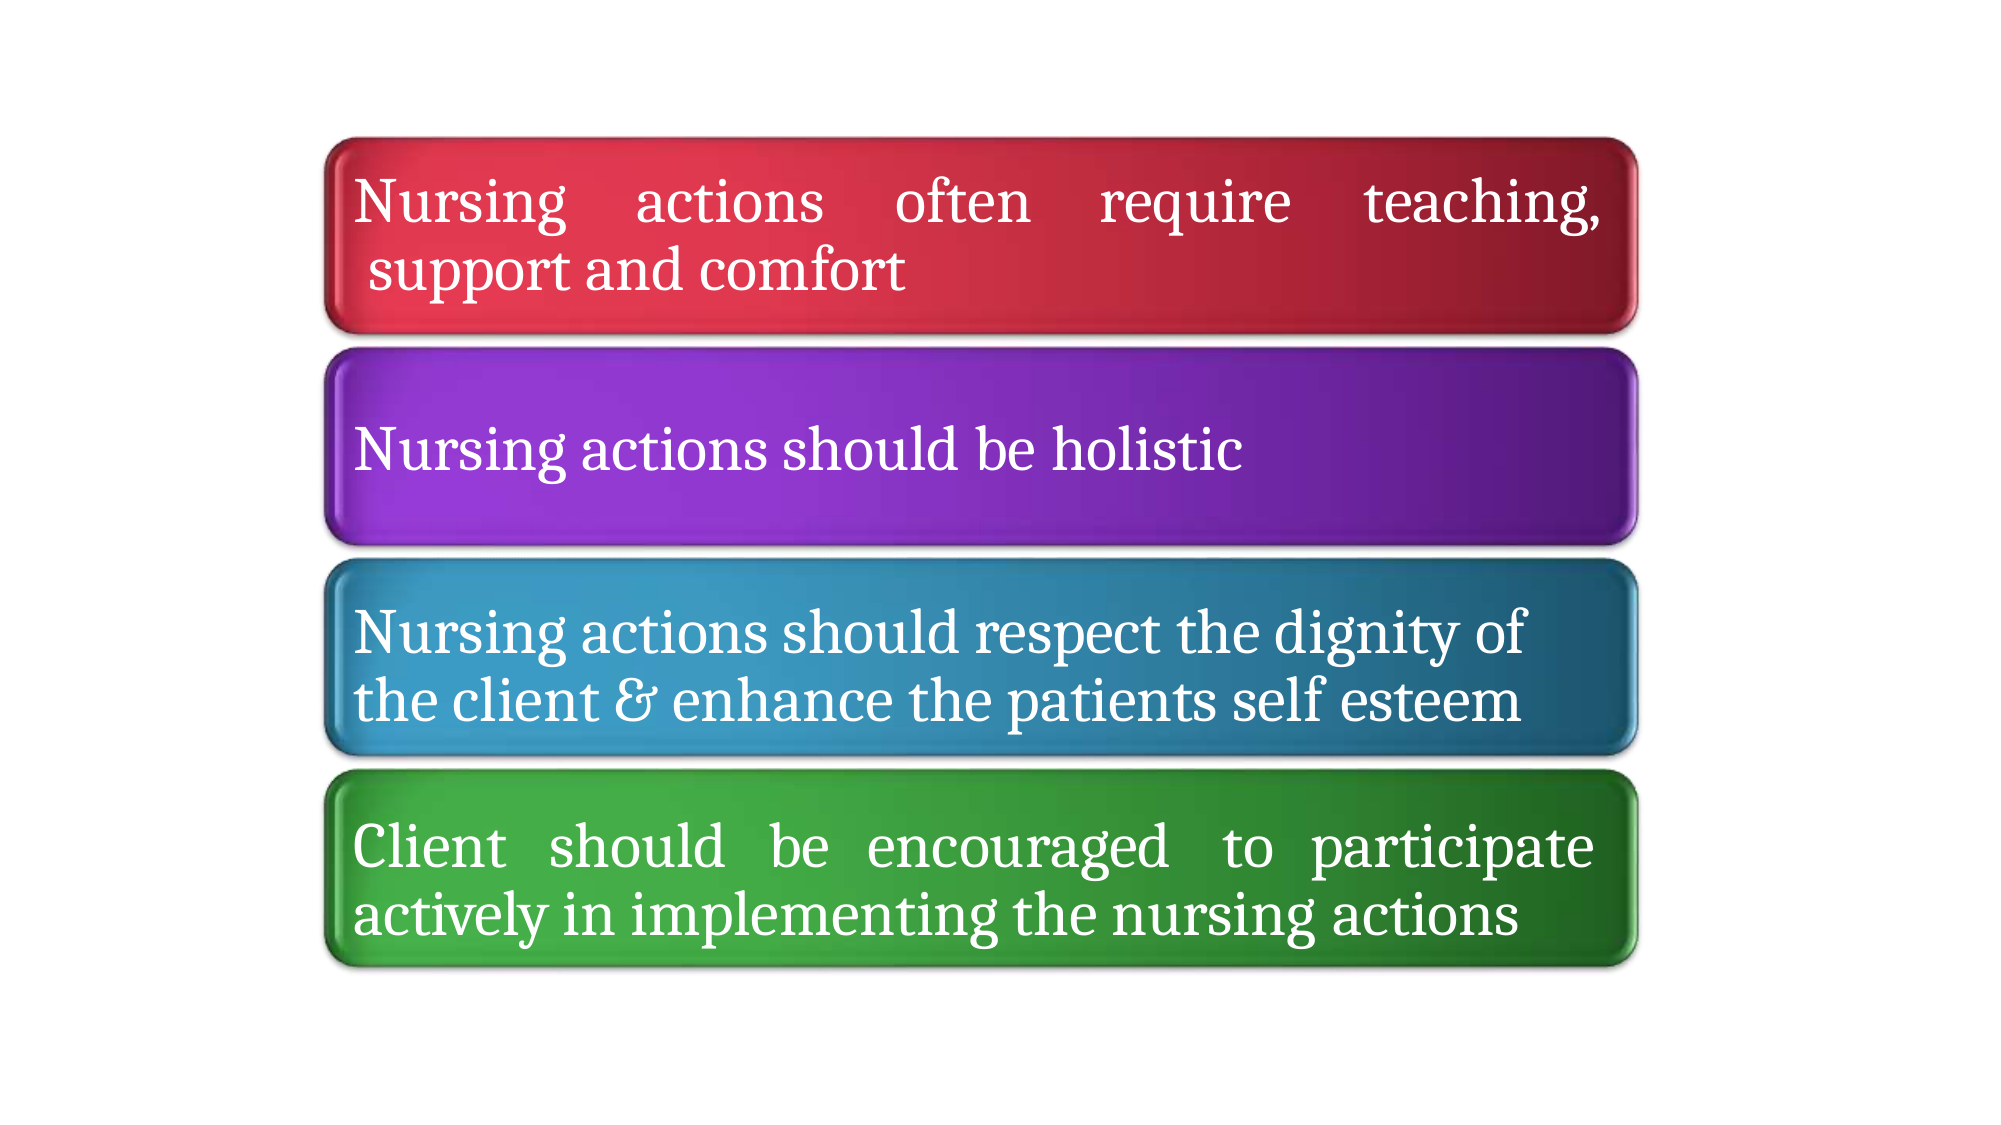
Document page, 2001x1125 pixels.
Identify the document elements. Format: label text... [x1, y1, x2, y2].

text_box [307, 553, 351, 765]
text_box Nursing actions often require teaching, support and comfort Nursing actions should be holistic Nursing actions should respect the dignity of the client & enhance the patients self esteem Client should be encouraged to participate actively in implementing the nursing actions [351, 154, 1612, 949]
text_box [318, 135, 1645, 342]
text_box [307, 765, 1656, 987]
text_box [1612, 342, 1647, 553]
text_box [1612, 553, 1656, 765]
text_box [307, 342, 351, 553]
